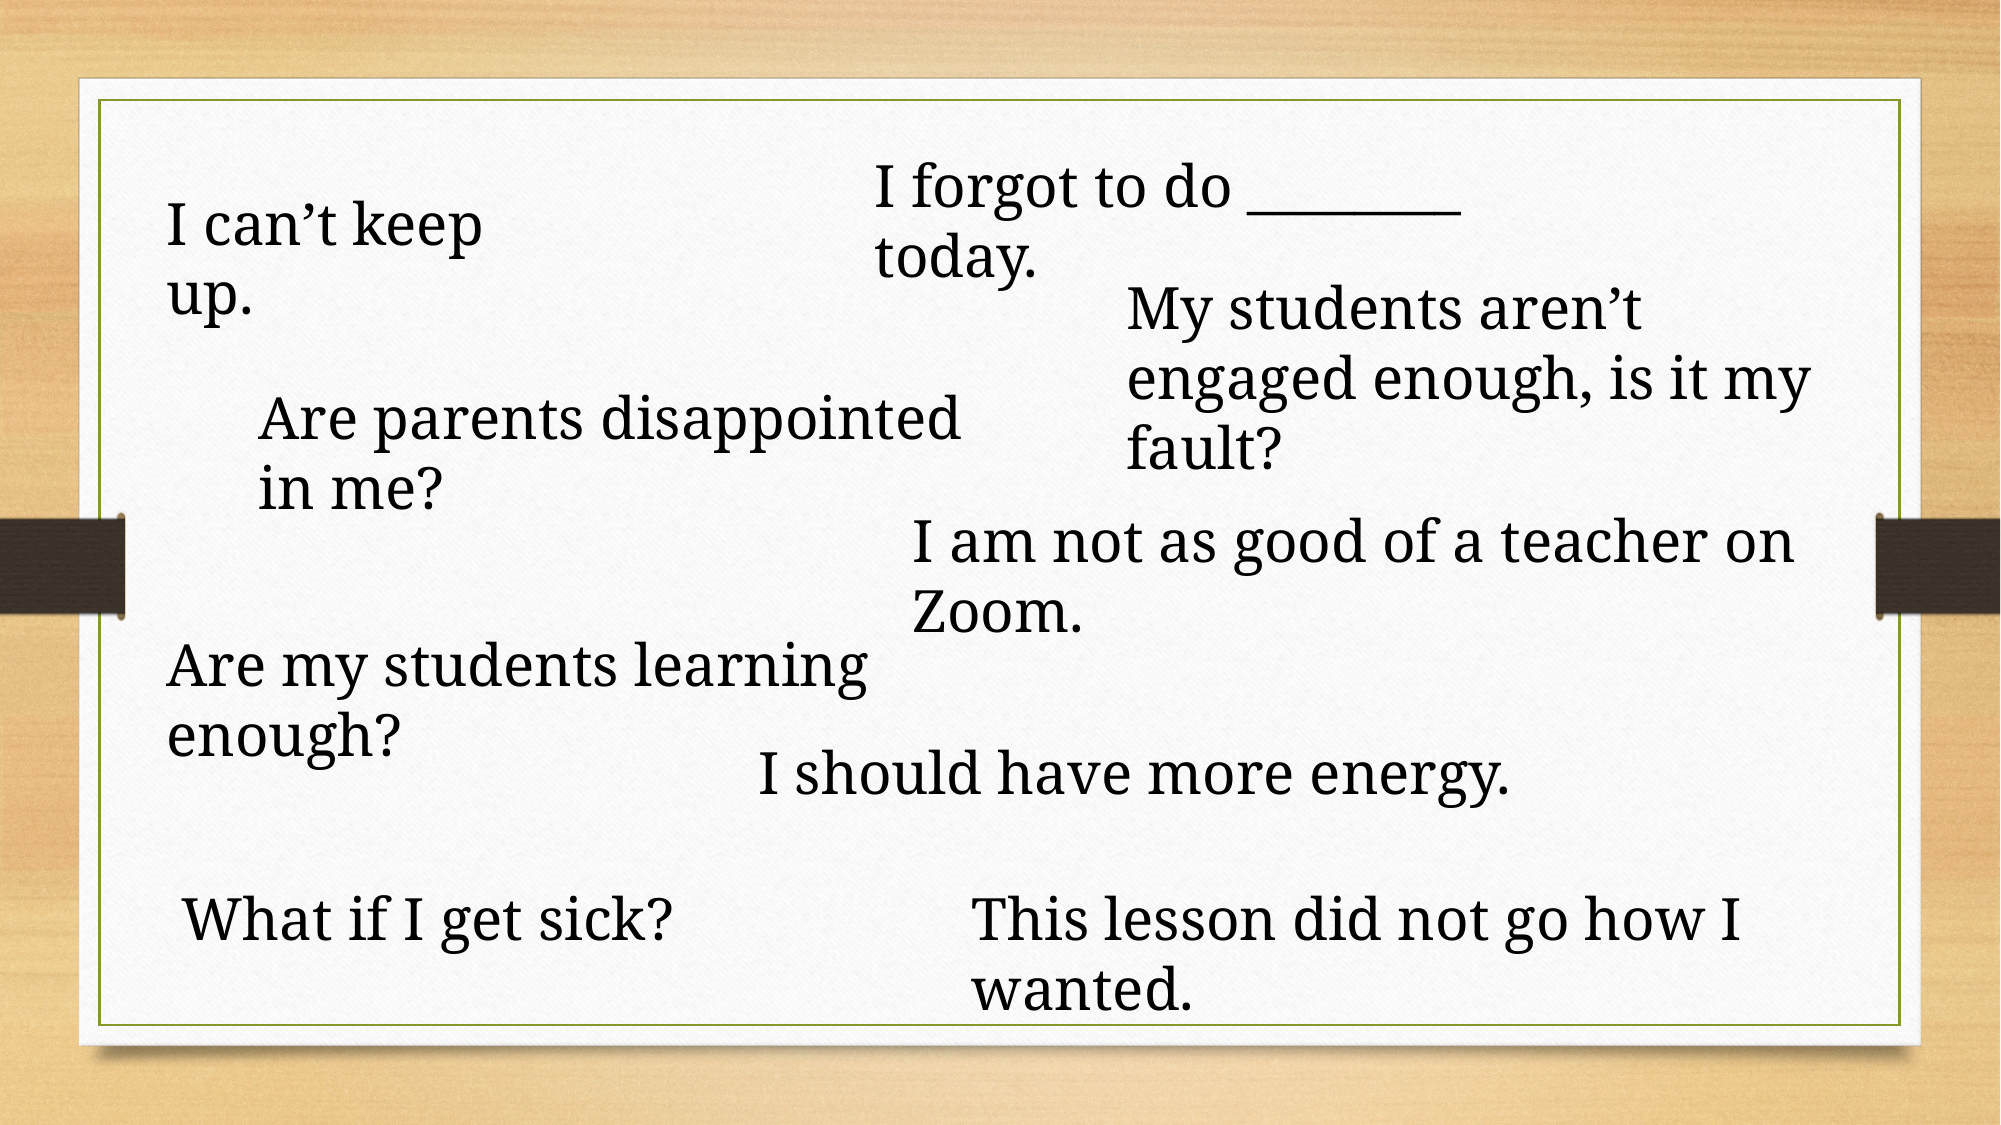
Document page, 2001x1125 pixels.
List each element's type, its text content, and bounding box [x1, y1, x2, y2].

text_box I am not as good of a teacher on Zoom. [897, 496, 1900, 652]
text_box This lesson did not go how I wanted. [957, 874, 1849, 1030]
text_box My students aren’t engaged enough, is it my fault? [1111, 263, 1864, 489]
text_box What if I get sick? [166, 874, 822, 960]
text_box Are parents disappointed in me? [243, 373, 1049, 529]
picture [0, 0, 2001, 1125]
text_box Are my students learning enough? [152, 621, 957, 776]
text_box I forgot to do ________ today. [859, 141, 1629, 297]
text_box I can’t keep up. [152, 179, 529, 334]
text_box I should have more energy. [743, 728, 1549, 814]
